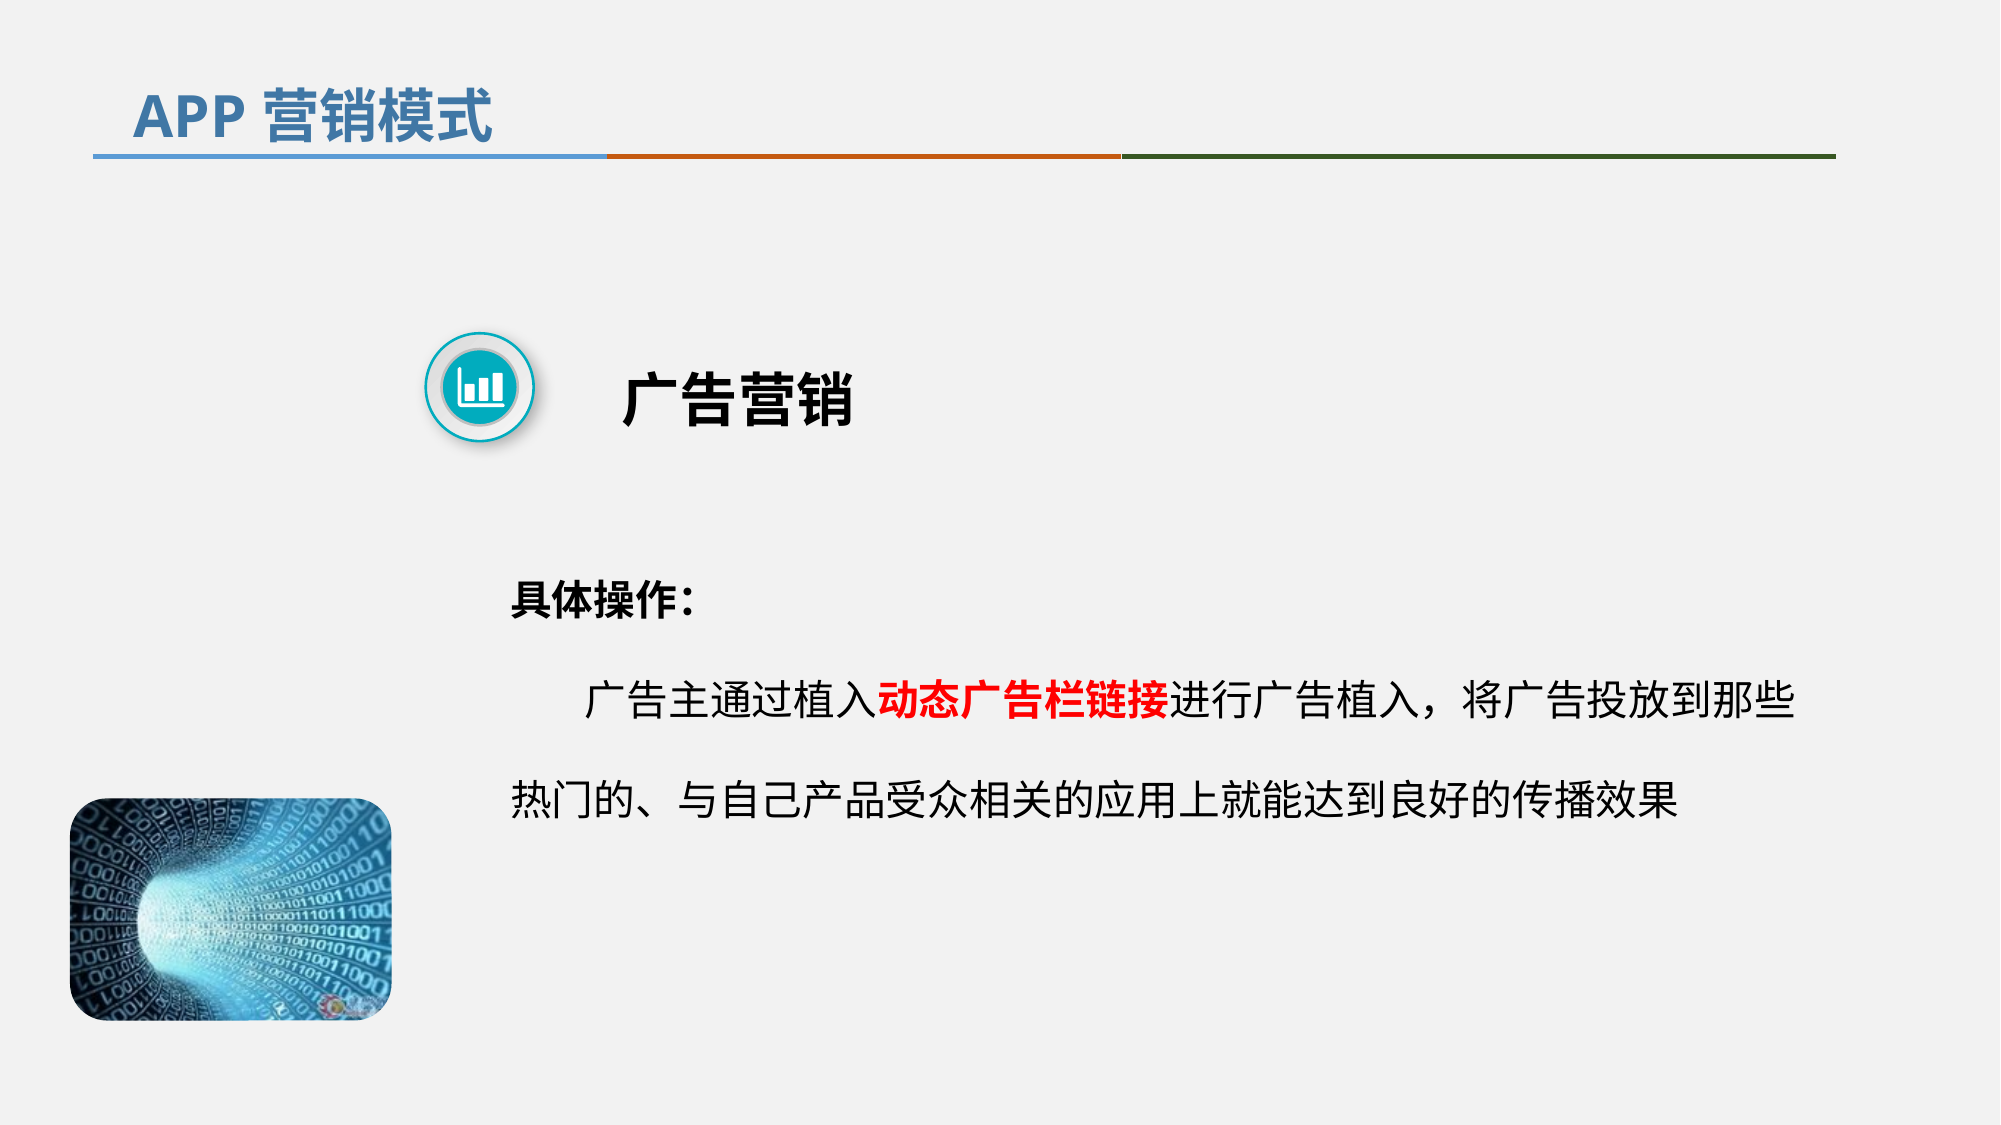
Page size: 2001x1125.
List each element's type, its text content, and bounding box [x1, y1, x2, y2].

text_box 具体操作： 广告主通过植入动态广告栏链接进行广告植入，将广告投放到那些热门的、与自己产品受众相关的应用上就能达到良好的传播效果 [495, 516, 1837, 832]
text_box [425, 333, 534, 442]
text_box APP营销模式 [118, 71, 931, 156]
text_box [92, 156, 1837, 226]
text_box 广告营销 [607, 320, 1949, 441]
picture [69, 798, 392, 1021]
